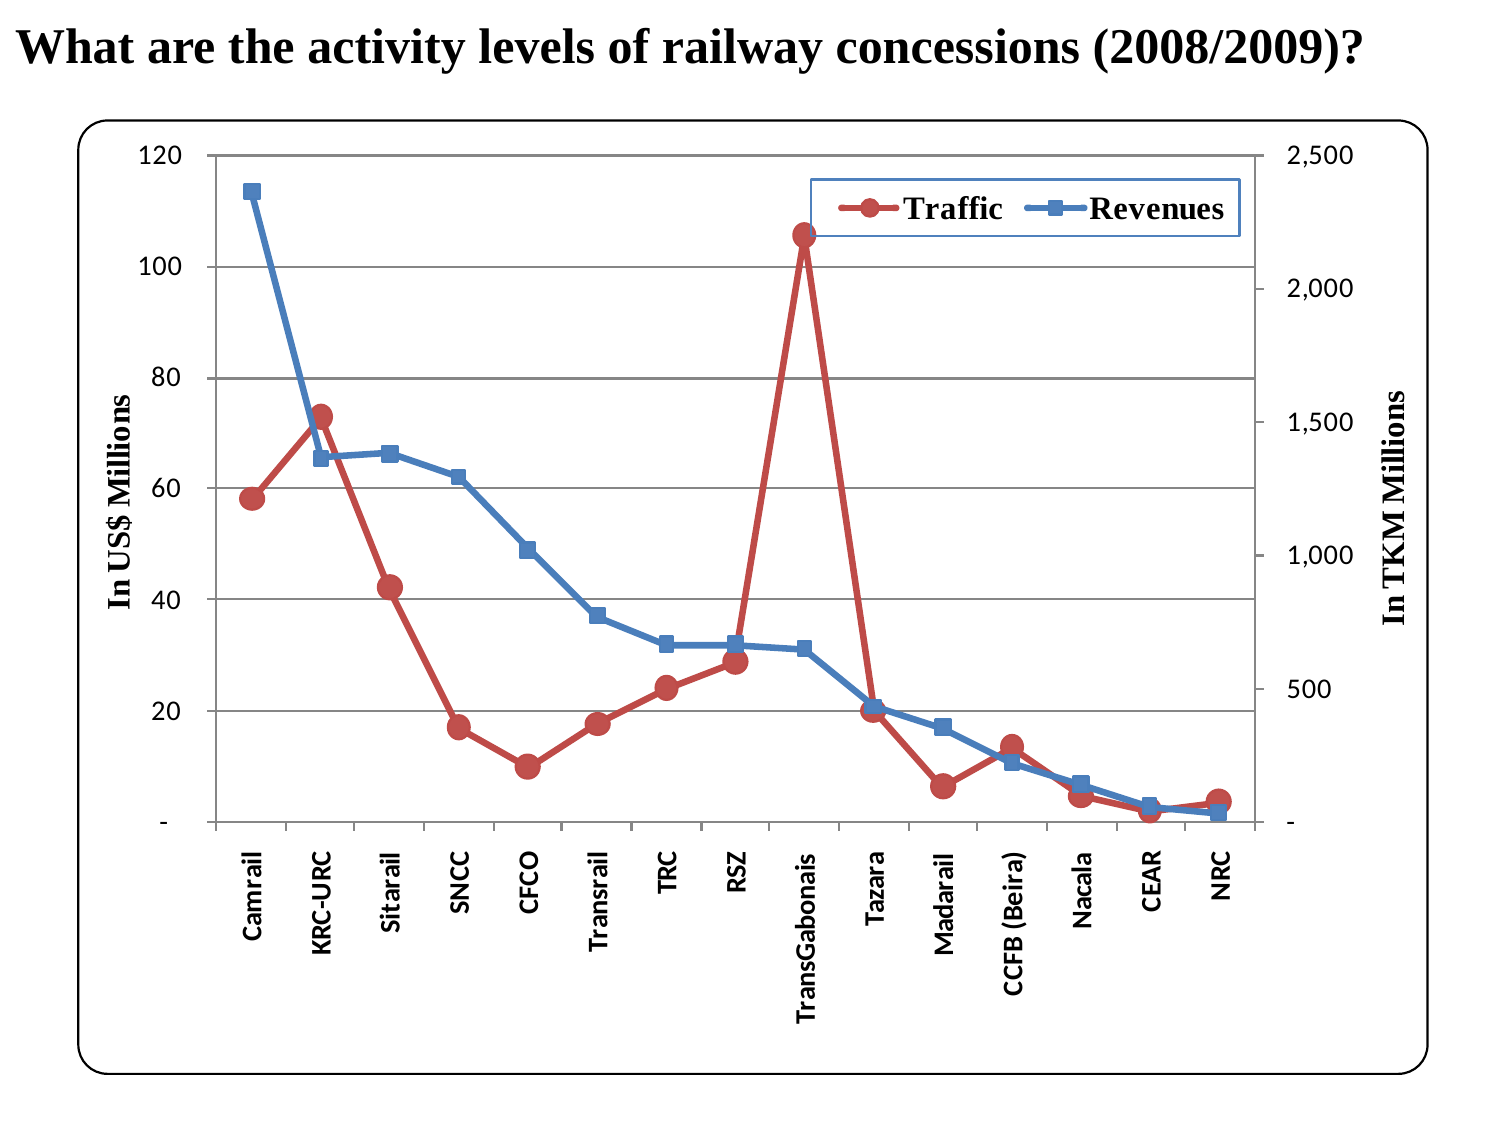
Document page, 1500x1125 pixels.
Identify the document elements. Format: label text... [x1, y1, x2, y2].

picture [74, 116, 1429, 1076]
text_box What are the activity levels of railway concessions (2008/2009)? [0, 0, 1500, 88]
